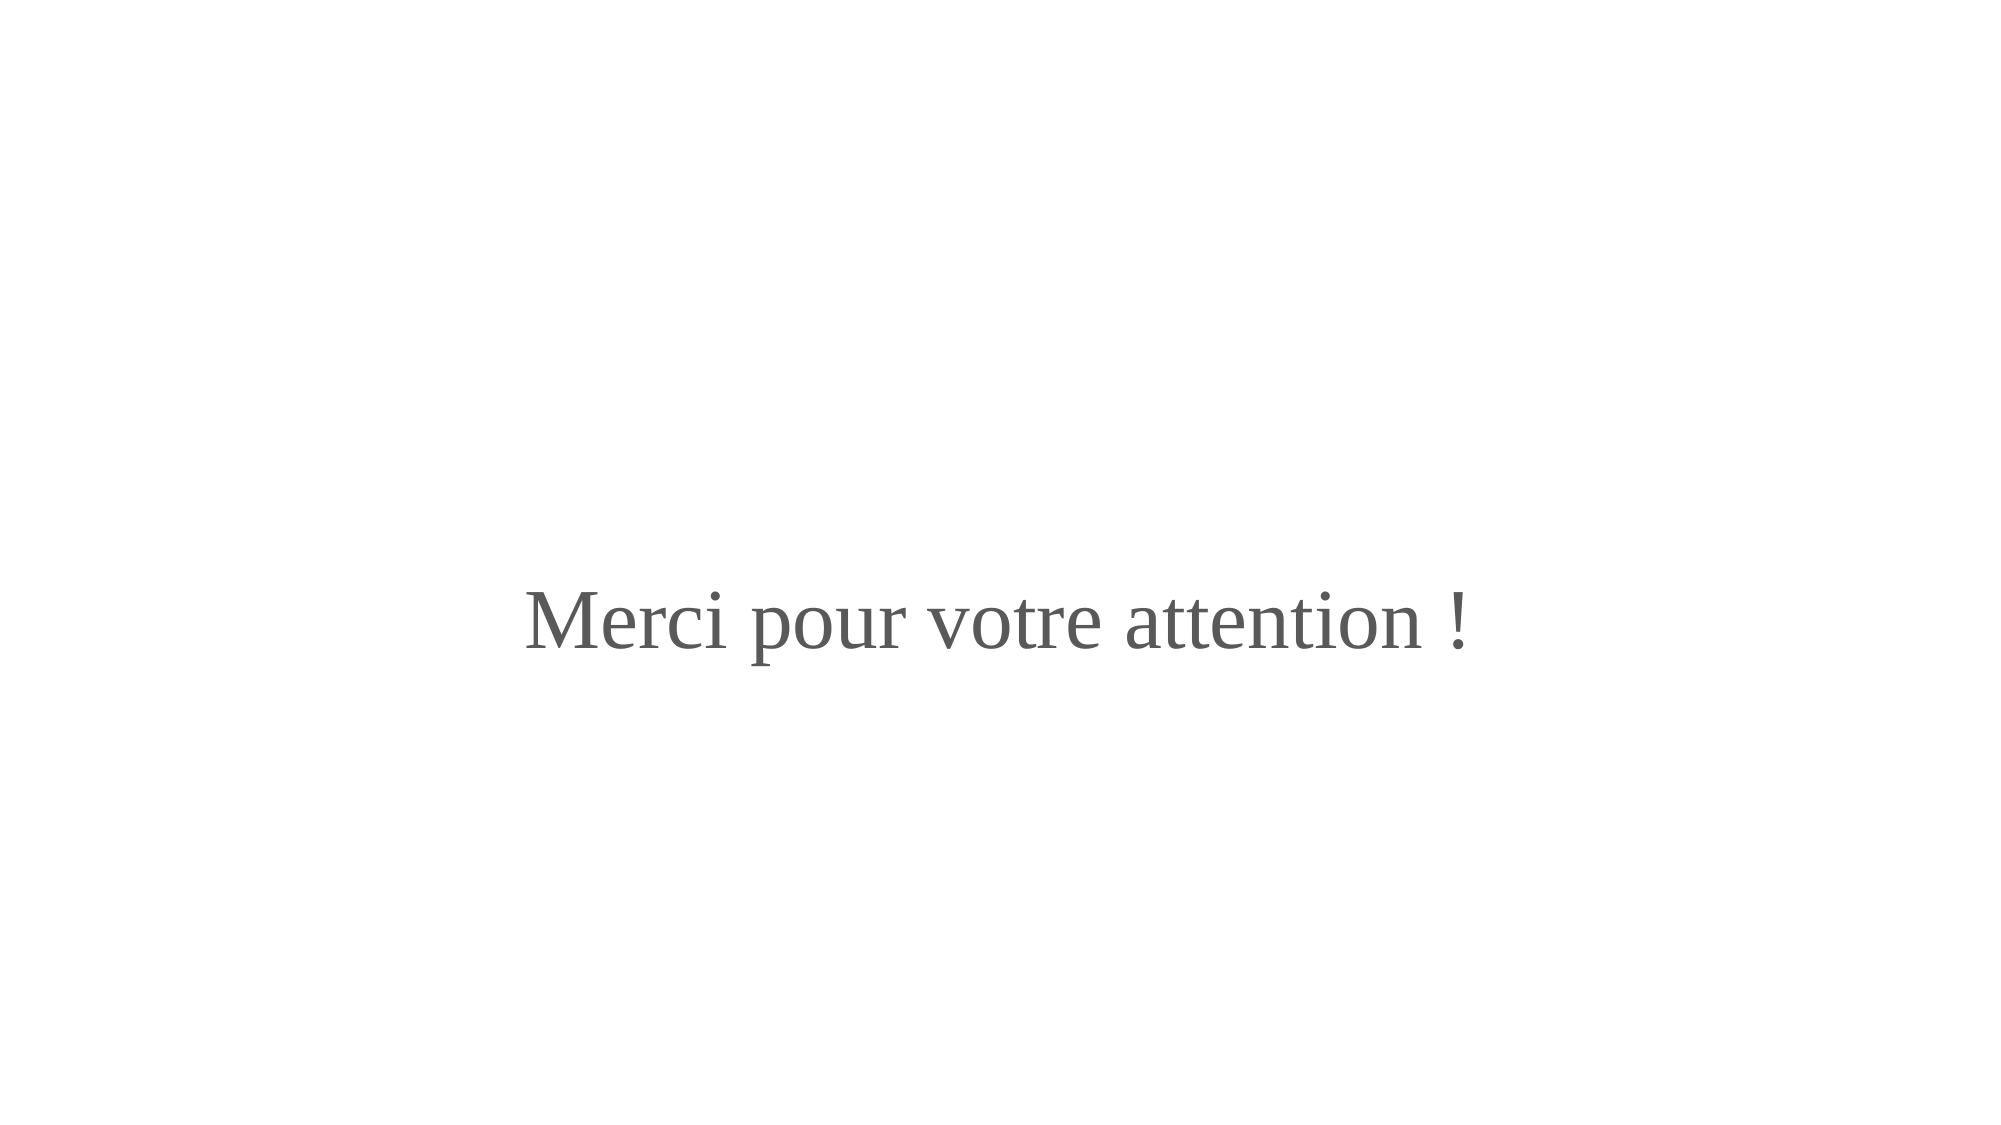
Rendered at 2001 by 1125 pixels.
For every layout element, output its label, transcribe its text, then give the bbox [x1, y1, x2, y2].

list Merci pour votre attention ! [137, 299, 1863, 1014]
